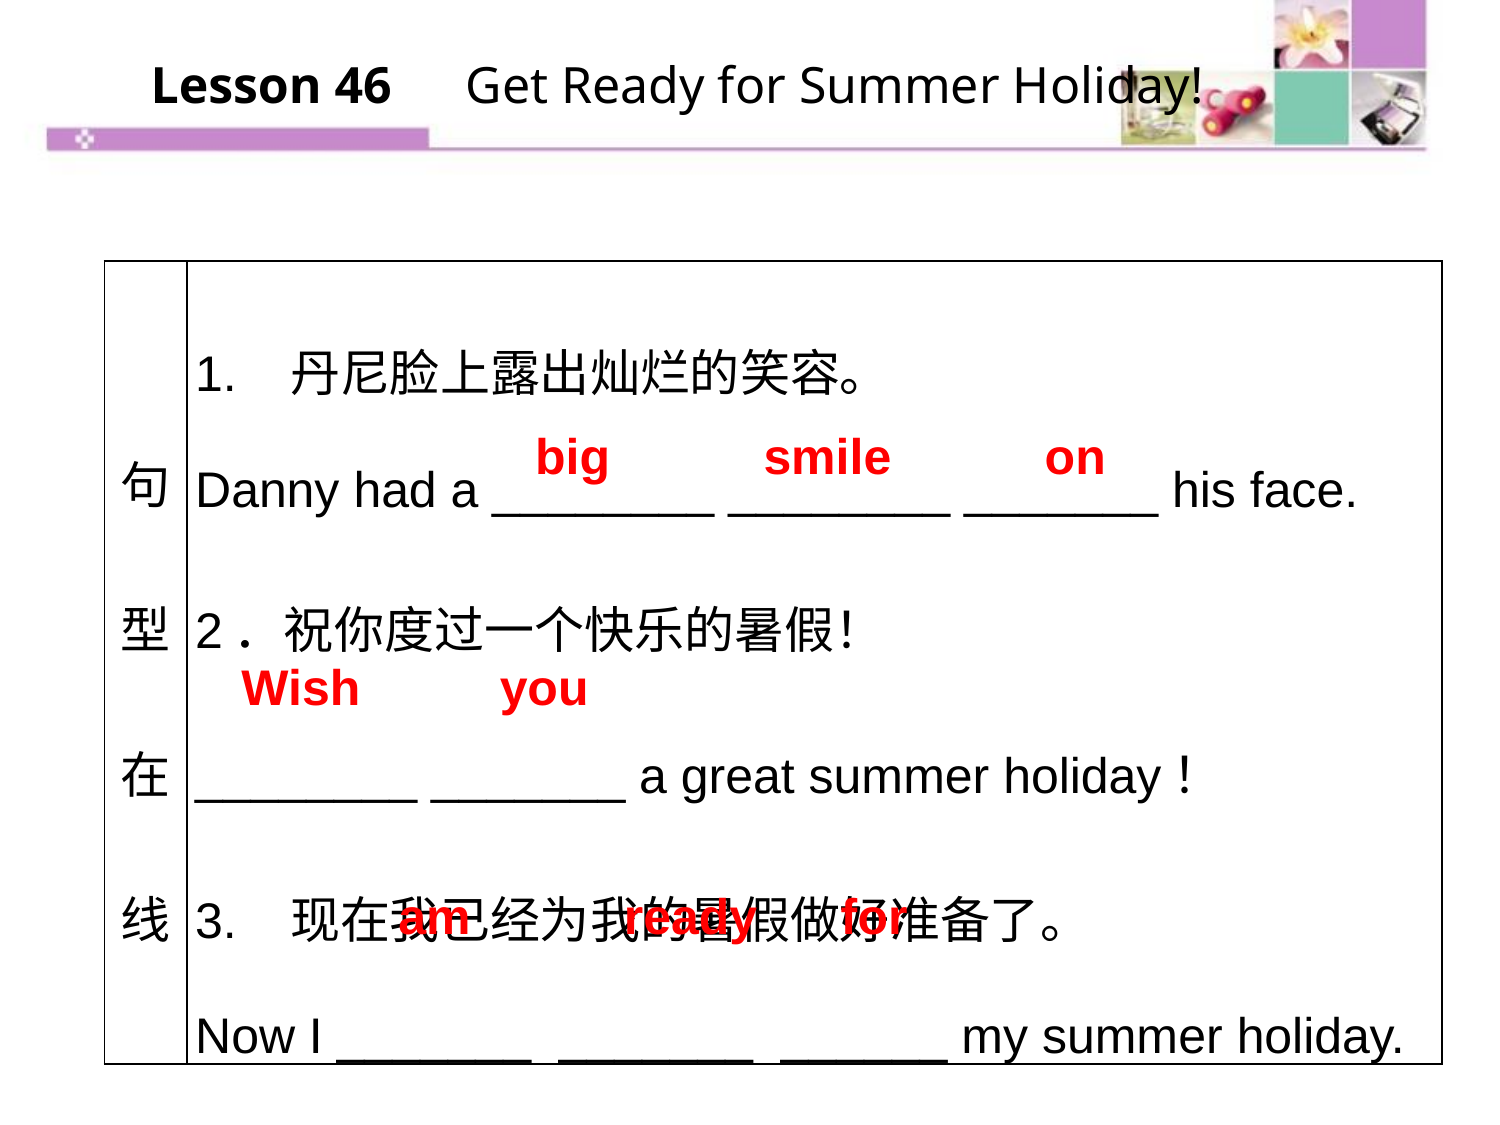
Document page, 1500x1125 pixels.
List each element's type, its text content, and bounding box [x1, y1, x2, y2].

picture [0, 0, 1500, 1125]
text_box big smile on [520, 416, 1123, 492]
table_header 句型在线 [105, 262, 186, 1063]
text_box Lesson 46 Get Ready for Summer Holiday! [118, 15, 1236, 121]
text_box Wish you [226, 648, 605, 724]
text_box am ready for [383, 876, 924, 952]
table_header 1. 丹尼脸上露出灿烂的笑容。 Danny had a ________ ________ _______ his face. 2．祝你度过一个快乐的暑假！ ________ _______ a great summer holiday！ 3. 现在我已经为我的暑假做好准备了。 Now I _______ _______ ______ my summer holiday. [188, 262, 1441, 1063]
